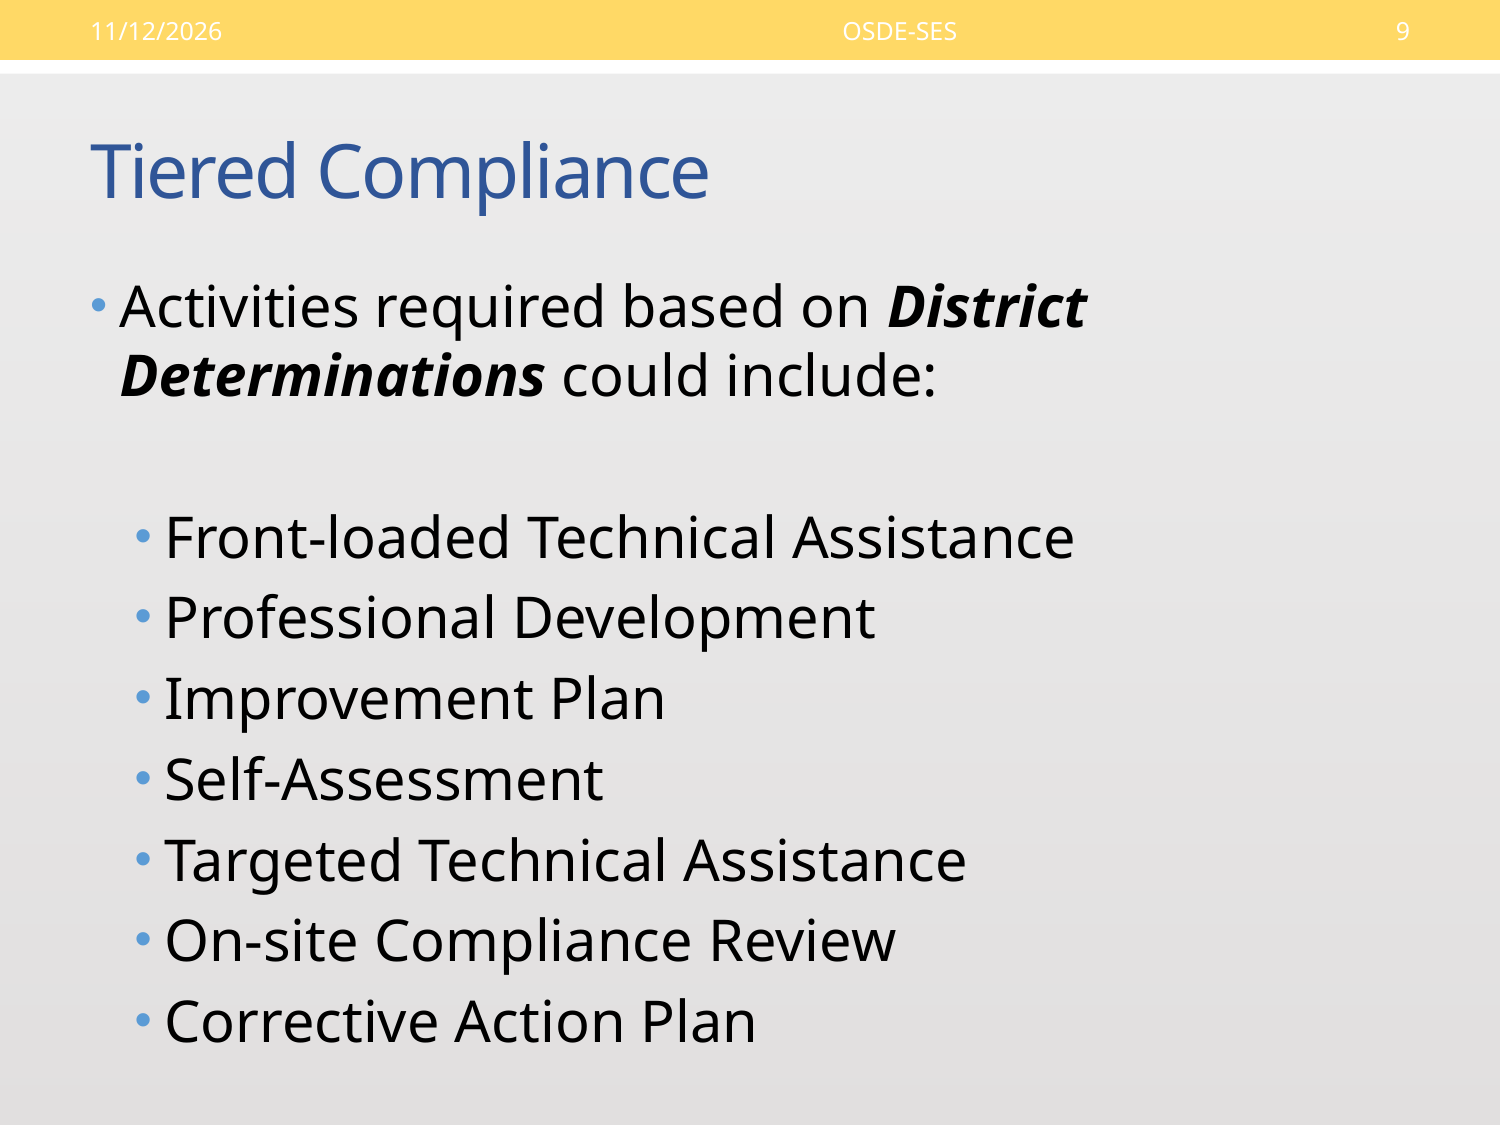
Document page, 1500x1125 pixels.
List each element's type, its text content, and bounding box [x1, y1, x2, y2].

list Activities required based on District Determinations could include: Front-loaded Technical Assistance Professional Development Improvement Plan Self-Assessment Targeted Technical Assistance On-site Compliance Review Corrective Action Plan [75, 262, 1425, 1063]
slide_number 9 [1250, 3, 1425, 57]
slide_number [75, 3, 550, 57]
title Tiered Compliance [75, 87, 1425, 250]
footer OSDE-SES [562, 3, 1238, 57]
